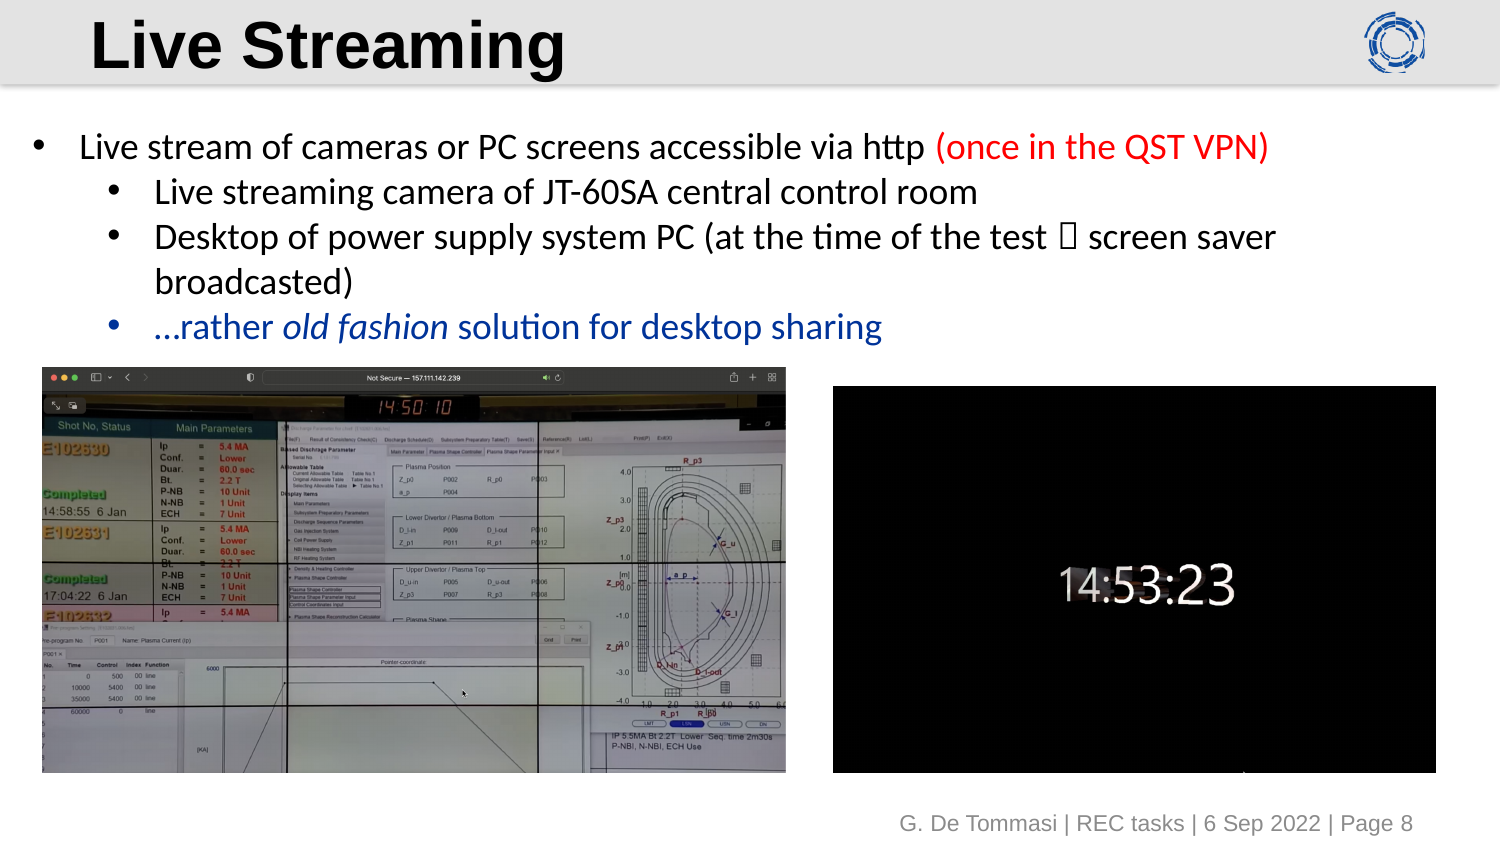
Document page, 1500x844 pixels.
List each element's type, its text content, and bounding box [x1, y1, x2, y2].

title Live Streaming [75, 20, 1313, 77]
picture [41, 367, 787, 773]
picture [833, 386, 1436, 773]
footer G. De Tommasi | REC tasks | 6 Sep 2022 | Page 8 [76, 805, 1429, 839]
text_box Live stream of cameras or PC screens accessible via http (once in the QST VPN) Live streaming camera of JT-60SA central control room Desktop of power supply system PC (at the time of the test  screen saver broadcasted) …rather old fashion solution for desktop sharing [17, 114, 1436, 355]
